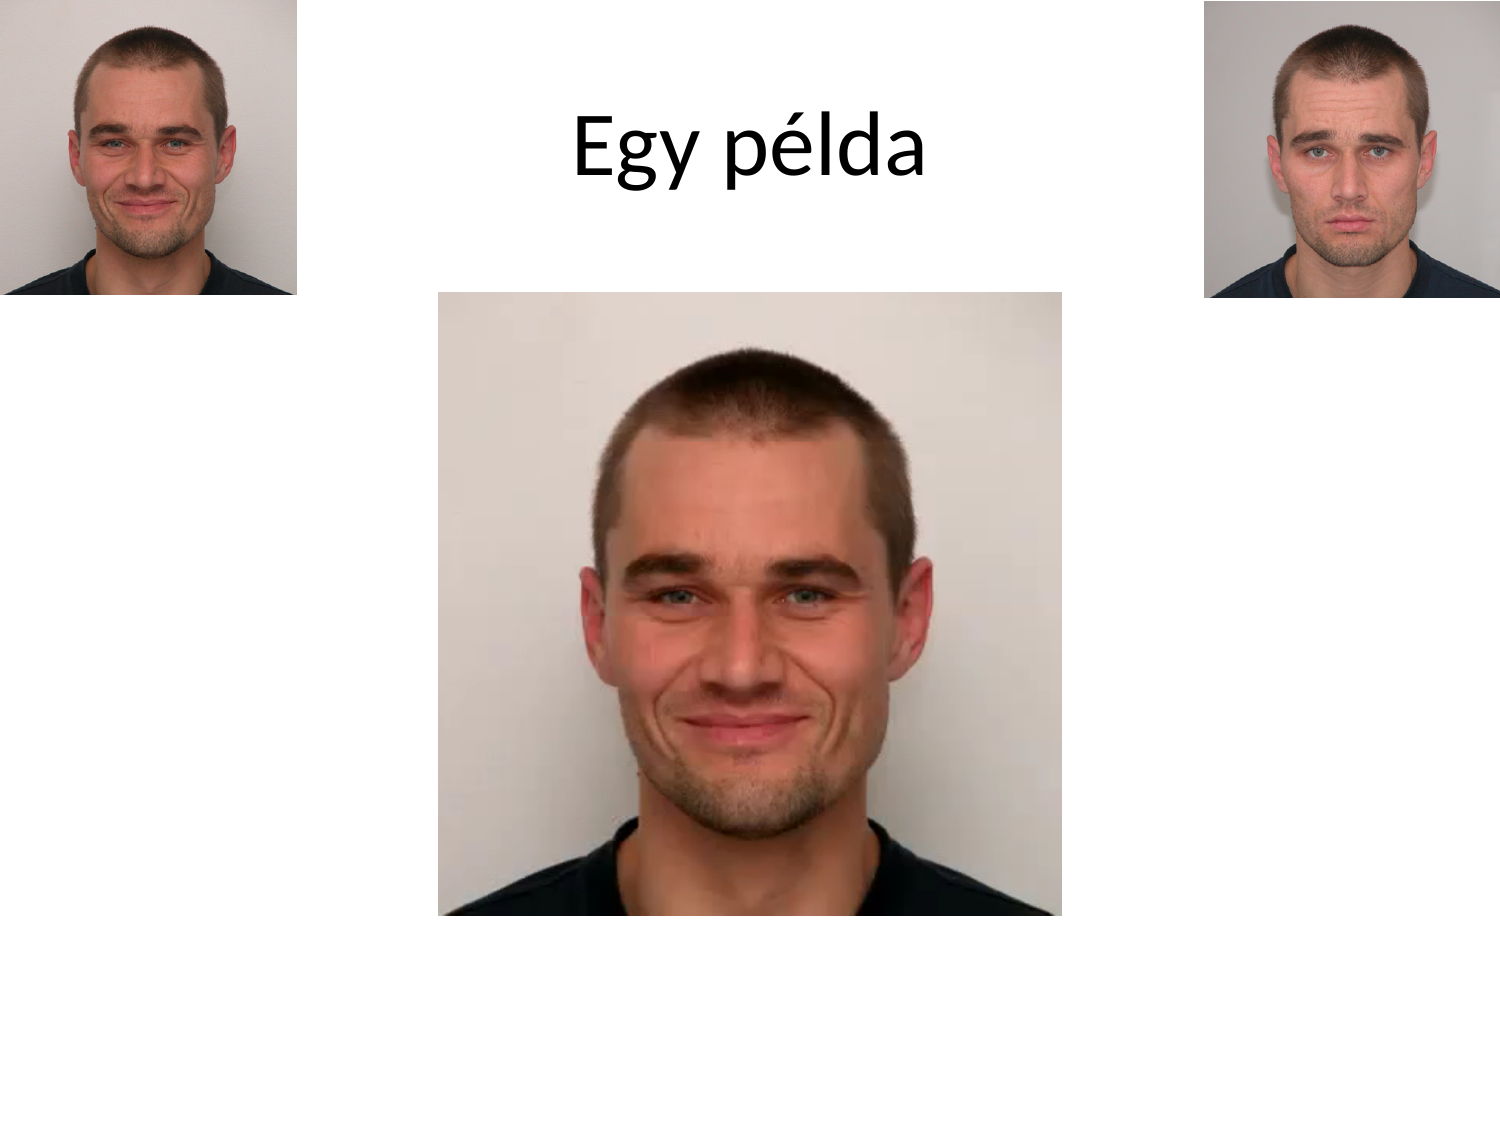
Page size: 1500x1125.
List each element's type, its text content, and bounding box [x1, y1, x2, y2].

picture [1204, 1, 1500, 298]
title Egy példa [302, 45, 1199, 233]
picture [0, 0, 297, 295]
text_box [437, 291, 1063, 918]
